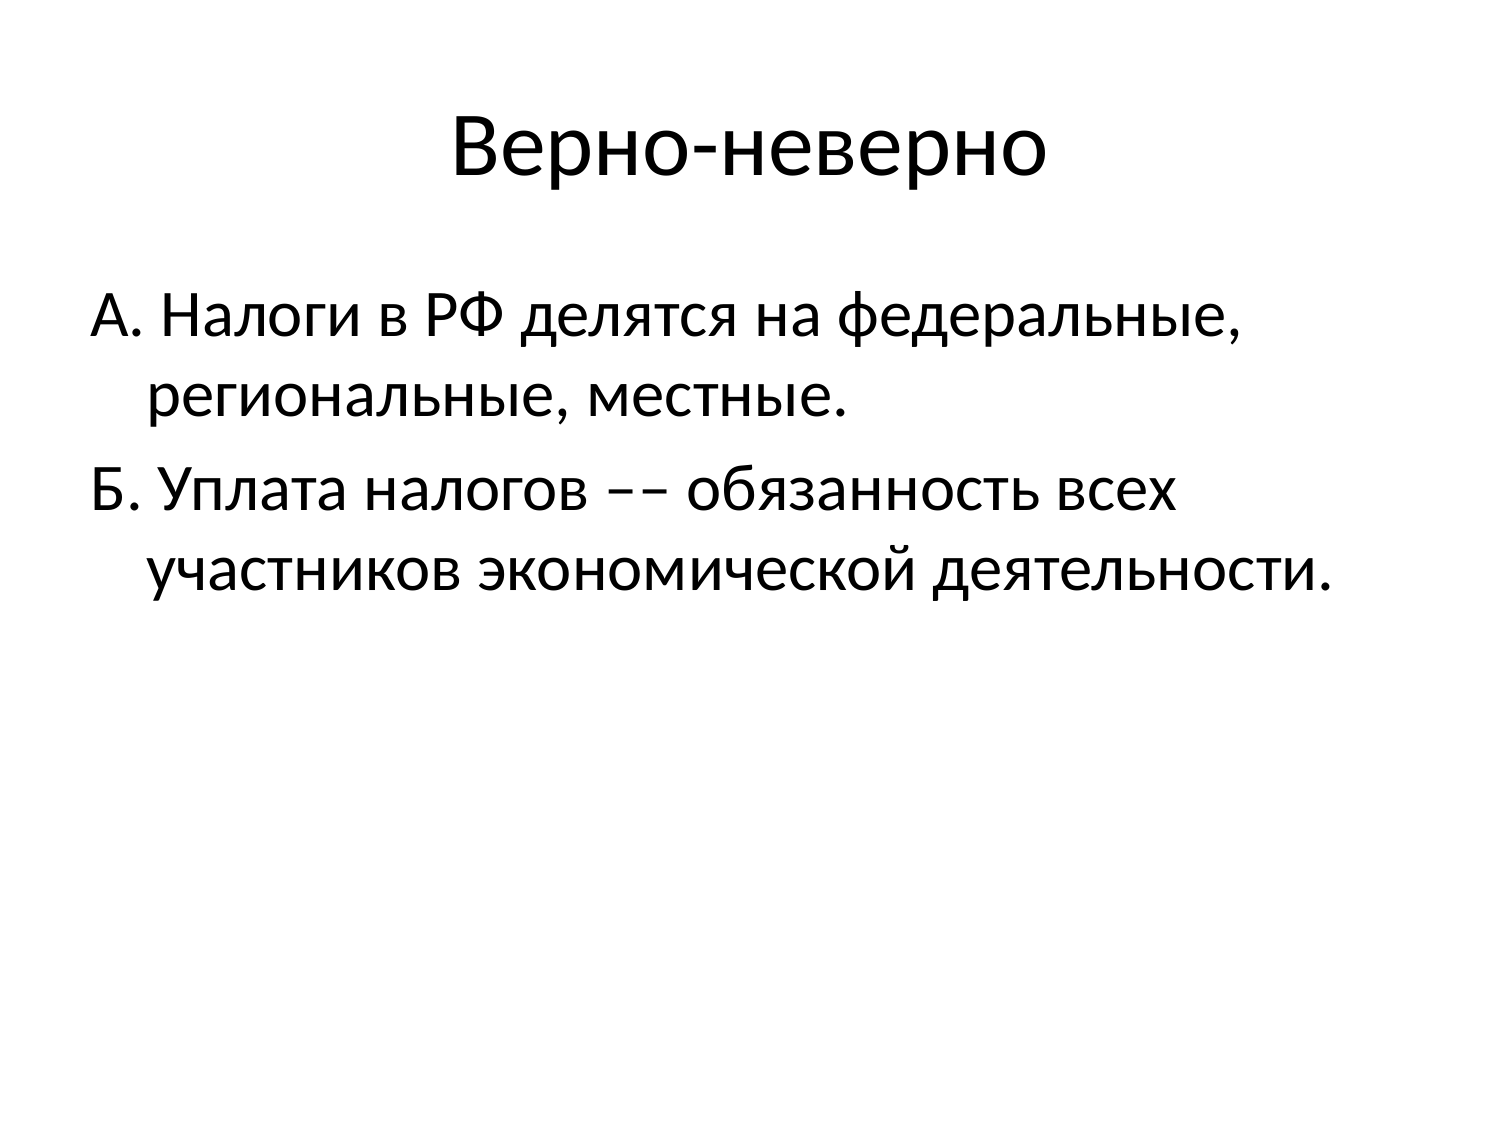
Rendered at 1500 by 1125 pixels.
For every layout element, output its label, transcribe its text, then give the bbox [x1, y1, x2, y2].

list А. Налоги в РФ делятся на федеральные, региональные, местные. Б. Уплата налогов –– обязанность всех участников экономической деятельности. [75, 262, 1425, 1005]
title Верно-неверно [75, 45, 1425, 233]
